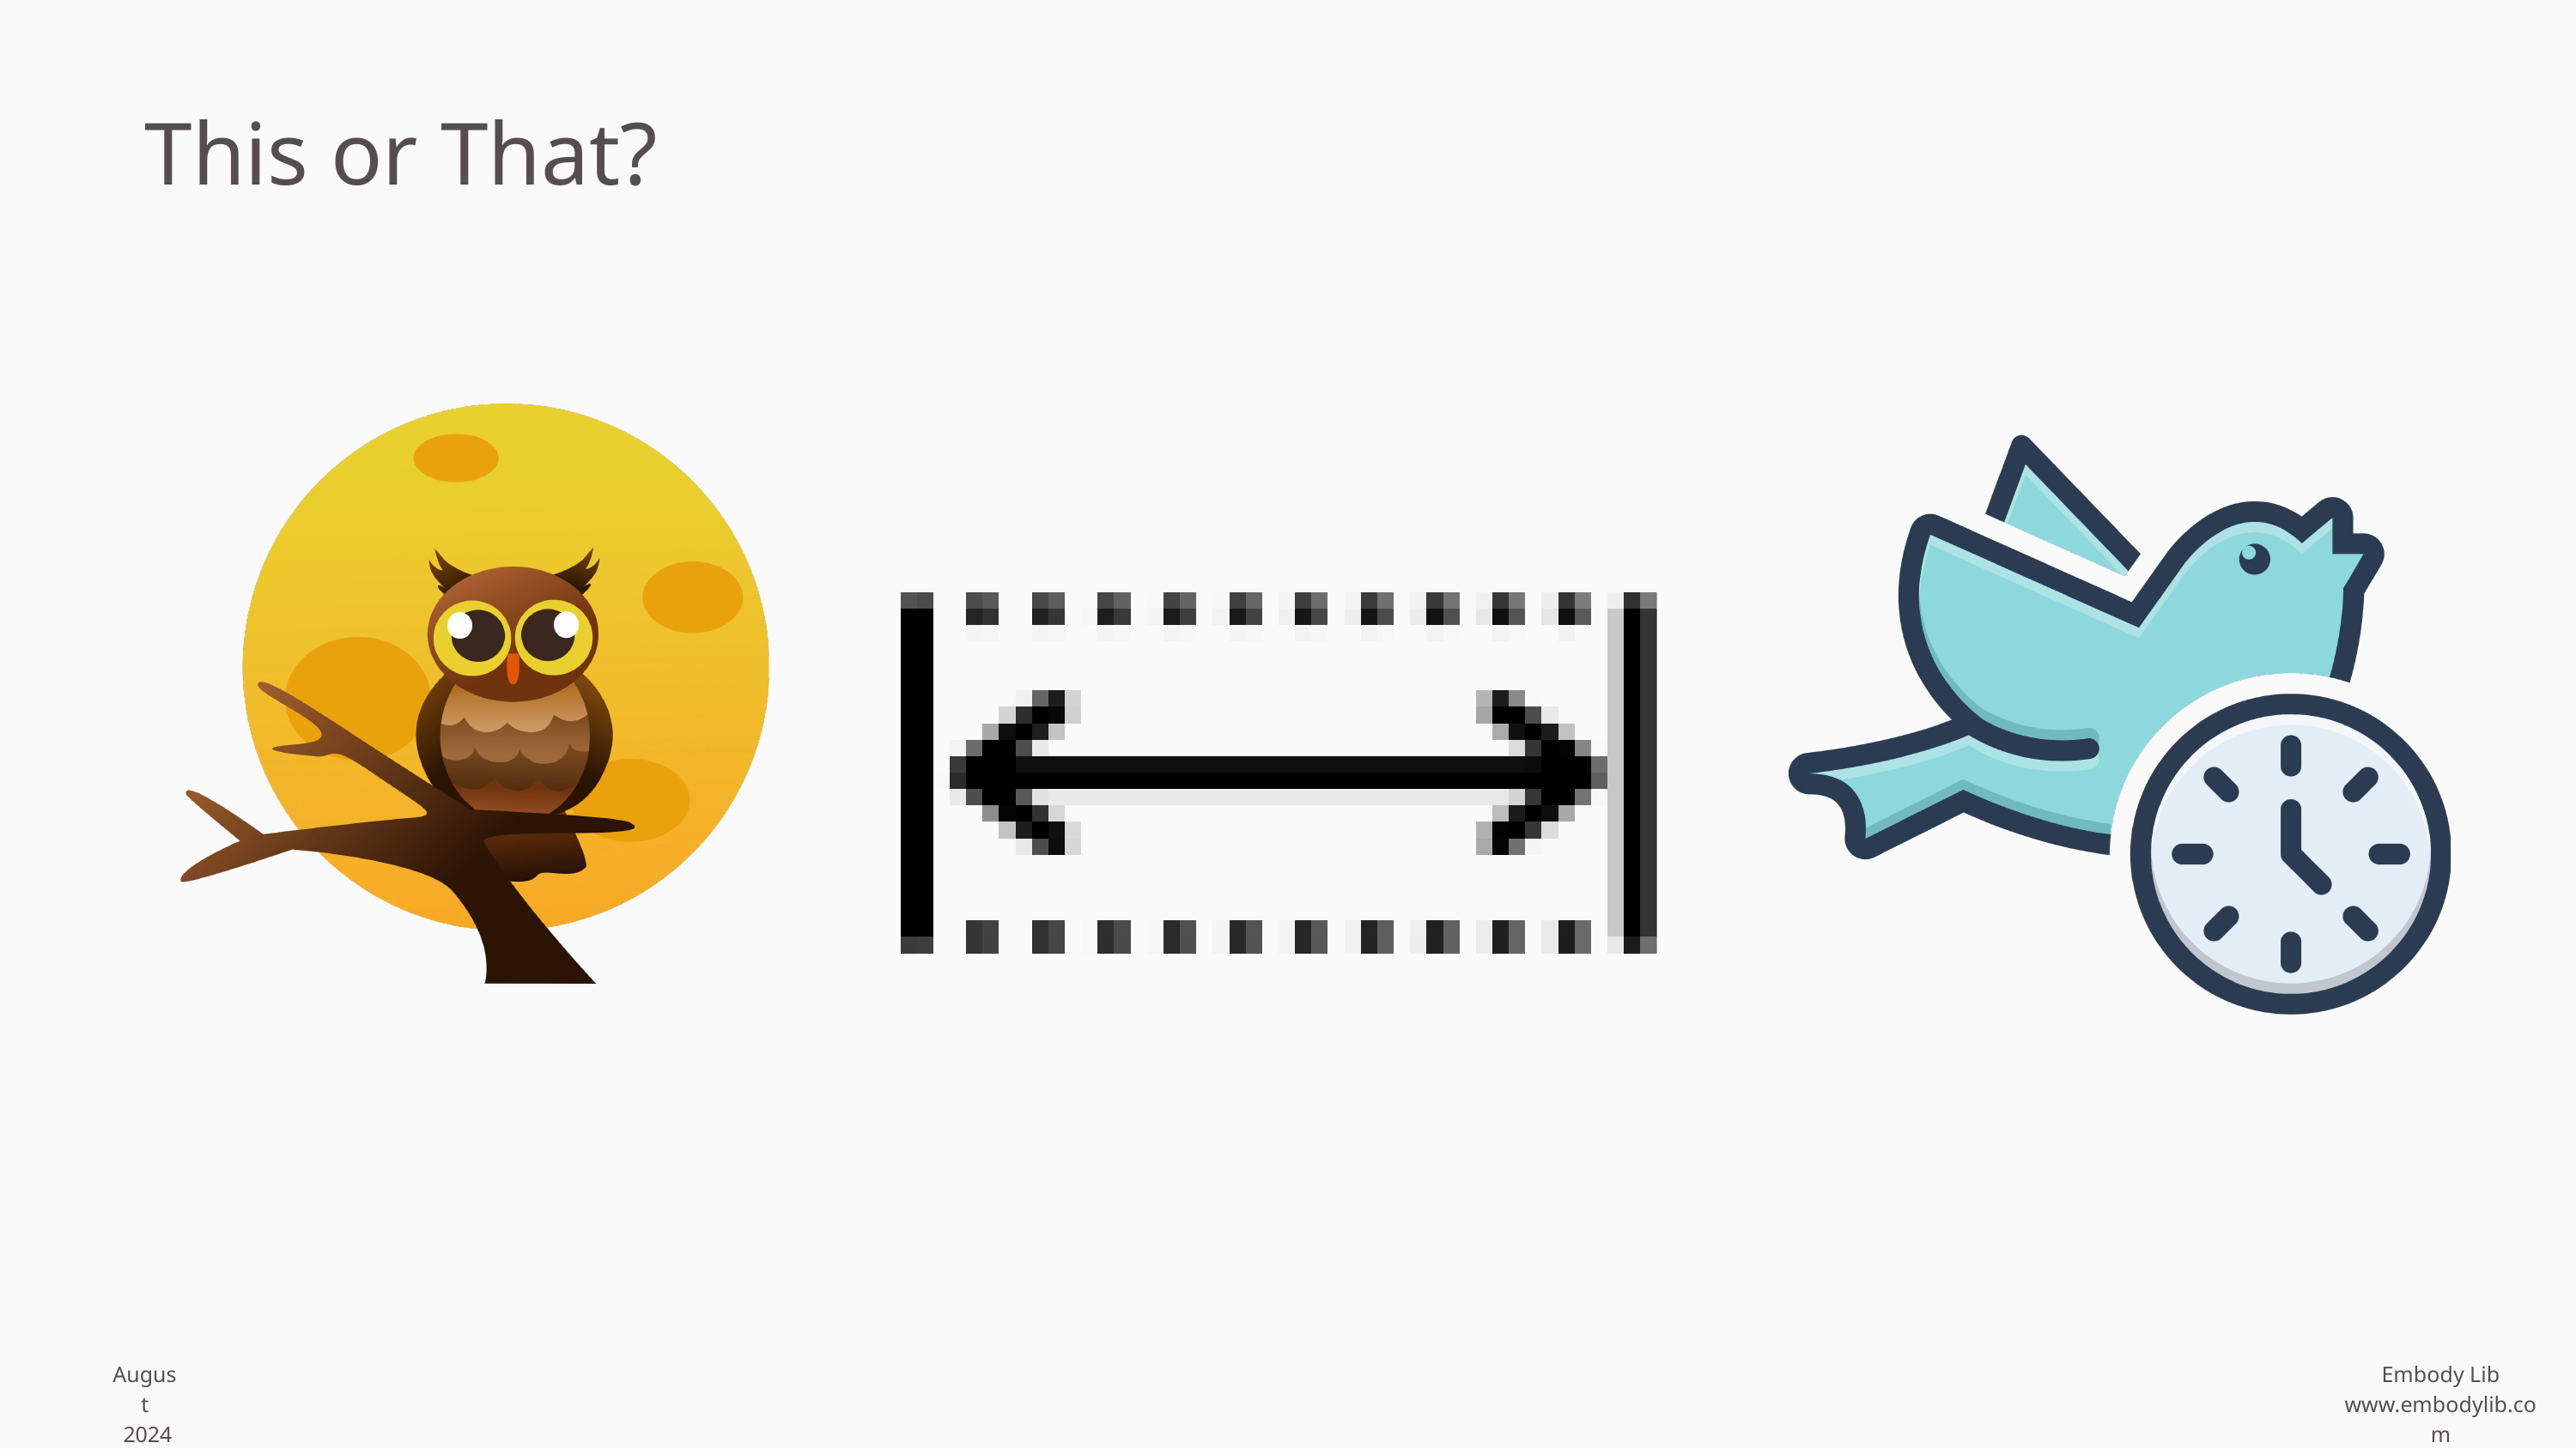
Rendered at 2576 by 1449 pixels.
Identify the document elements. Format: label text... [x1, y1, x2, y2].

text_box Embody Lib www.embodylib.com [2335, 1356, 2547, 1447]
text_box This or That? [144, 82, 902, 203]
text_box [1788, 434, 2451, 1015]
text_box [180, 403, 769, 984]
text_box [901, 592, 1657, 954]
text_box August 2024 [109, 1356, 181, 1447]
